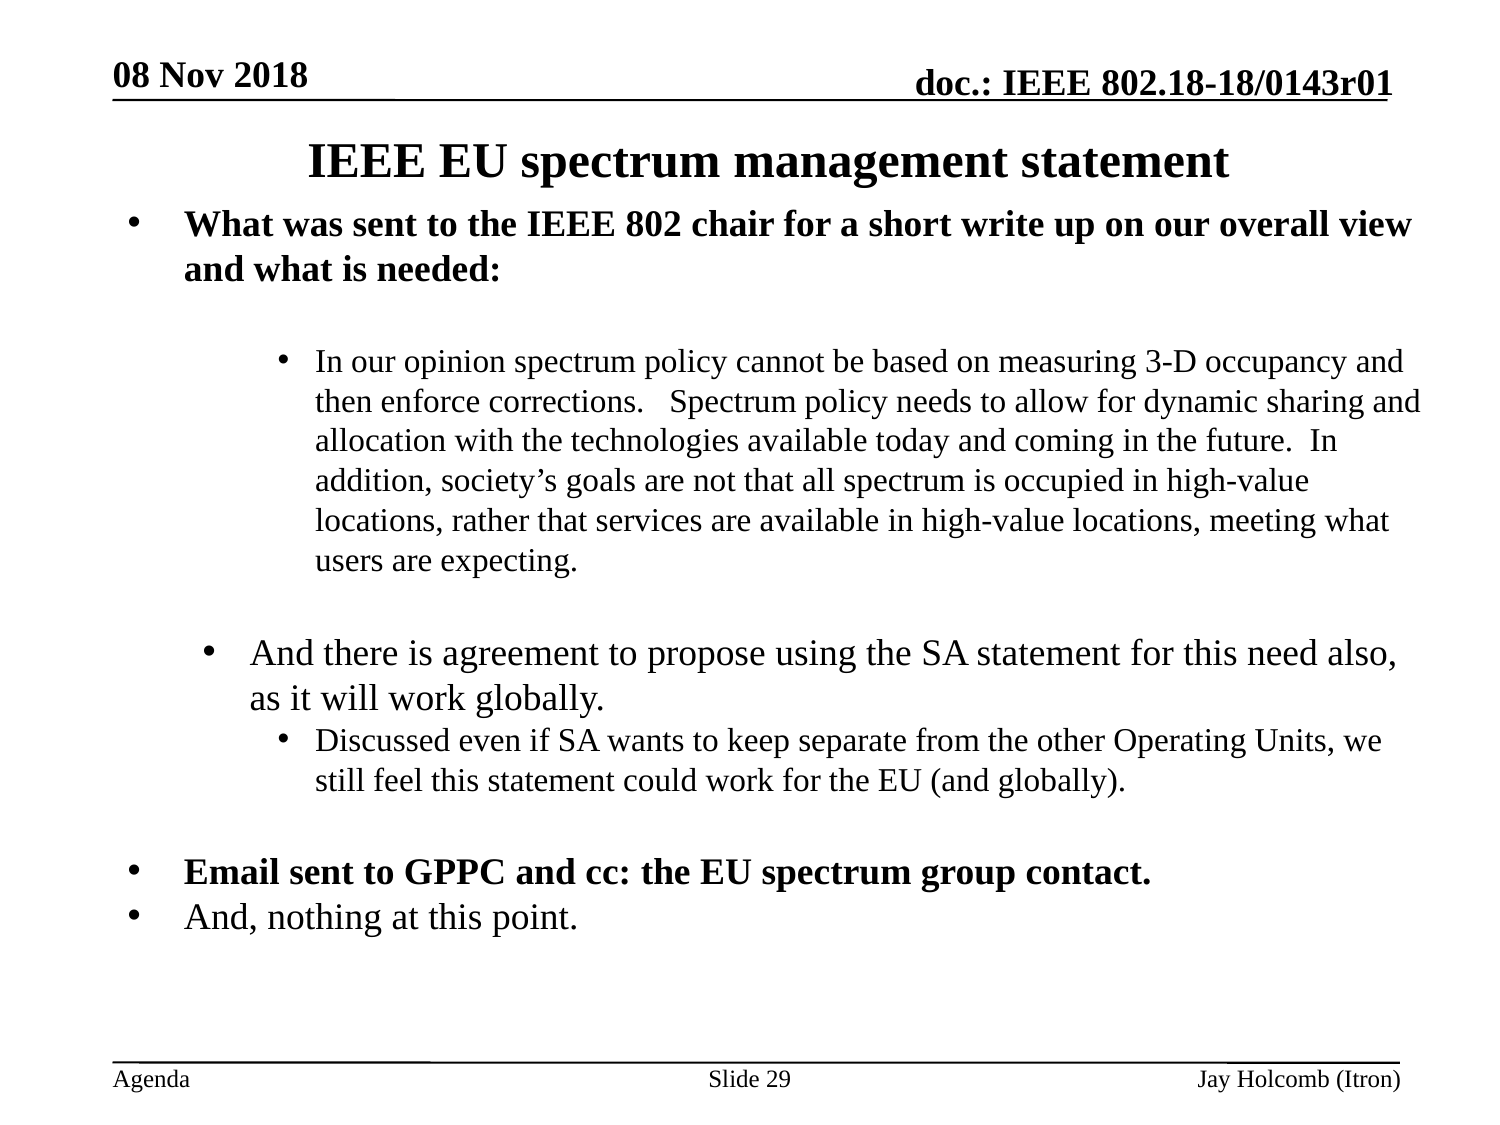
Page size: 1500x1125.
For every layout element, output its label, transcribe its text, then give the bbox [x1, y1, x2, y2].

footer Jay Holcomb (Itron) [878, 1061, 1402, 1093]
slide_number Slide 29 [699, 1061, 800, 1123]
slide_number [112, 49, 488, 95]
list What was sent to the IEEE 802 chair for a short write up on our overall view and what is needed: In our opinion spectrum policy cannot be based on measuring 3-D occupancy and then enforce corrections. Spectrum policy needs to allow for dynamic sharing and allocation with the technologies available today and coming in the future. In addition, society’s goals are not that all spectrum is occupied in high-value locations, rather that services are available in high-value locations, meeting what users are expecting. And there is agreement to propose using the SA statement for this need also, as it will work globally. Discussed even if SA wants to keep separate from the other Operating Units, we still feel this statement could work for the EU (and globally). Email sent to GPPC and cc: the EU spectrum group contact. And, nothing at this point. [112, 151, 1450, 1021]
title IEEE EU spectrum management statement [112, 100, 1426, 151]
